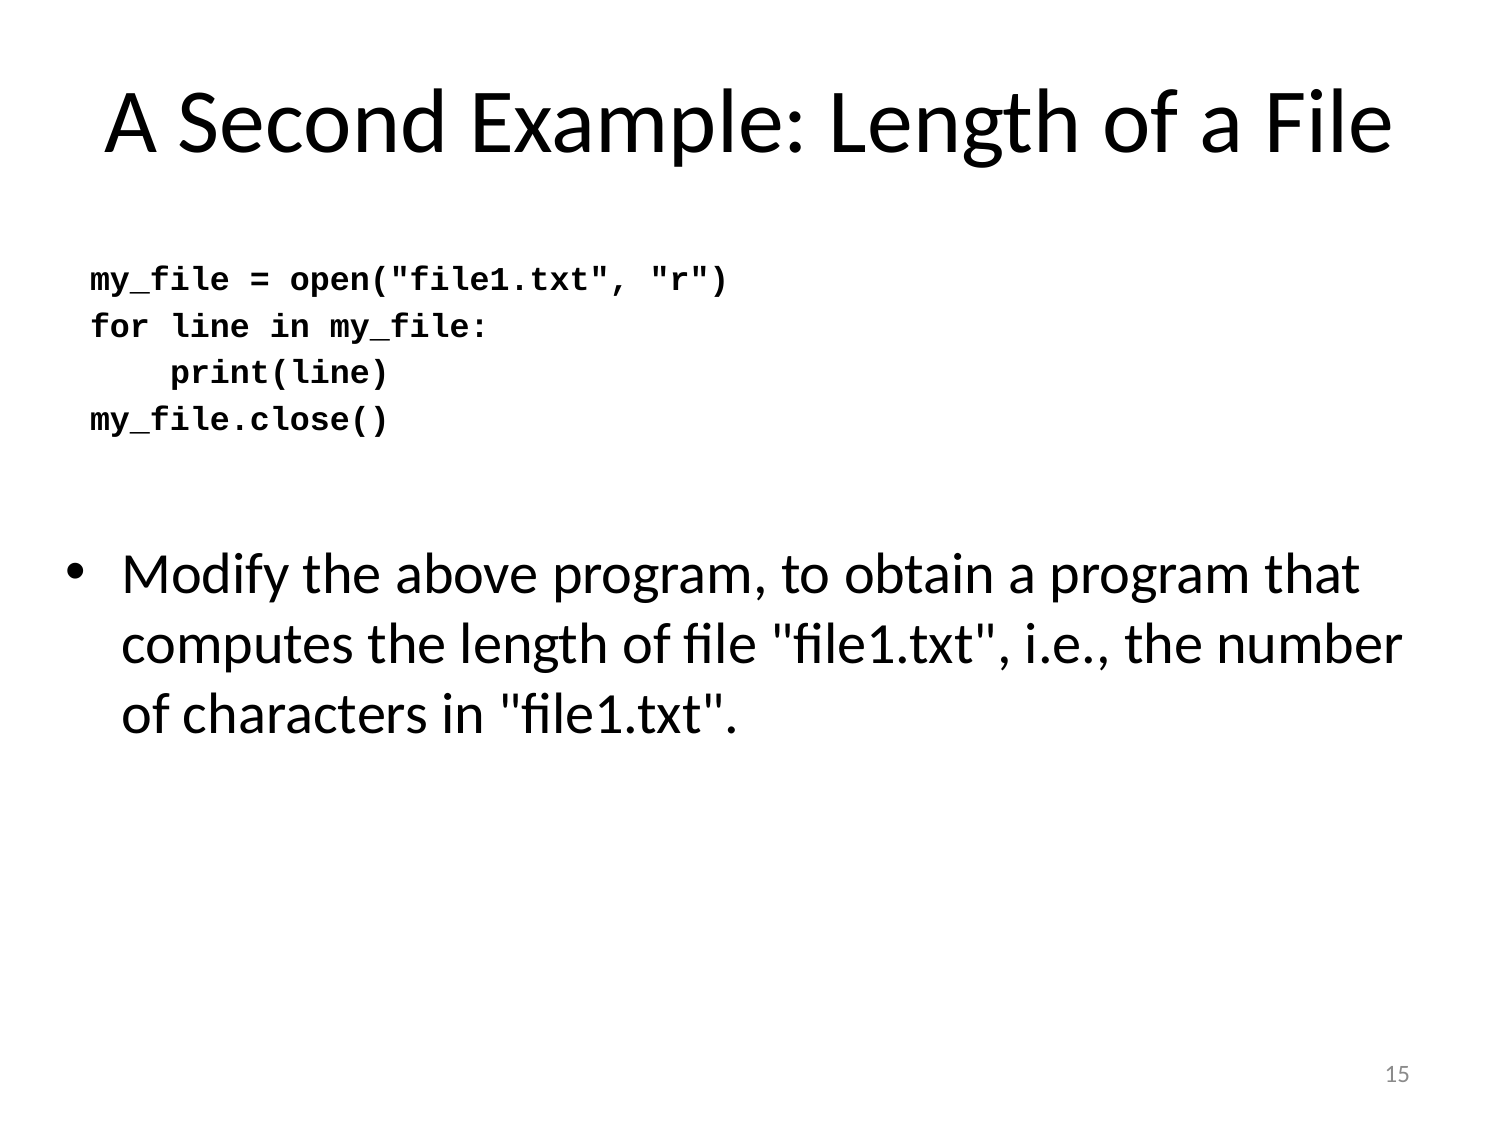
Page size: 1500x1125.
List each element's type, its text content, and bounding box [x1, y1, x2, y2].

text_box Modify the above program, to obtain a program that computes the length of file "file1.txt", i.e., the number of characters in "file1.txt". [50, 527, 1438, 788]
list my_file = open("file1.txt", "r") for line in my_file: print(line) my_file.close() [75, 249, 813, 480]
slide_number 15 [1074, 1042, 1425, 1103]
title A Second Example: Length of a File [75, 37, 1425, 196]
